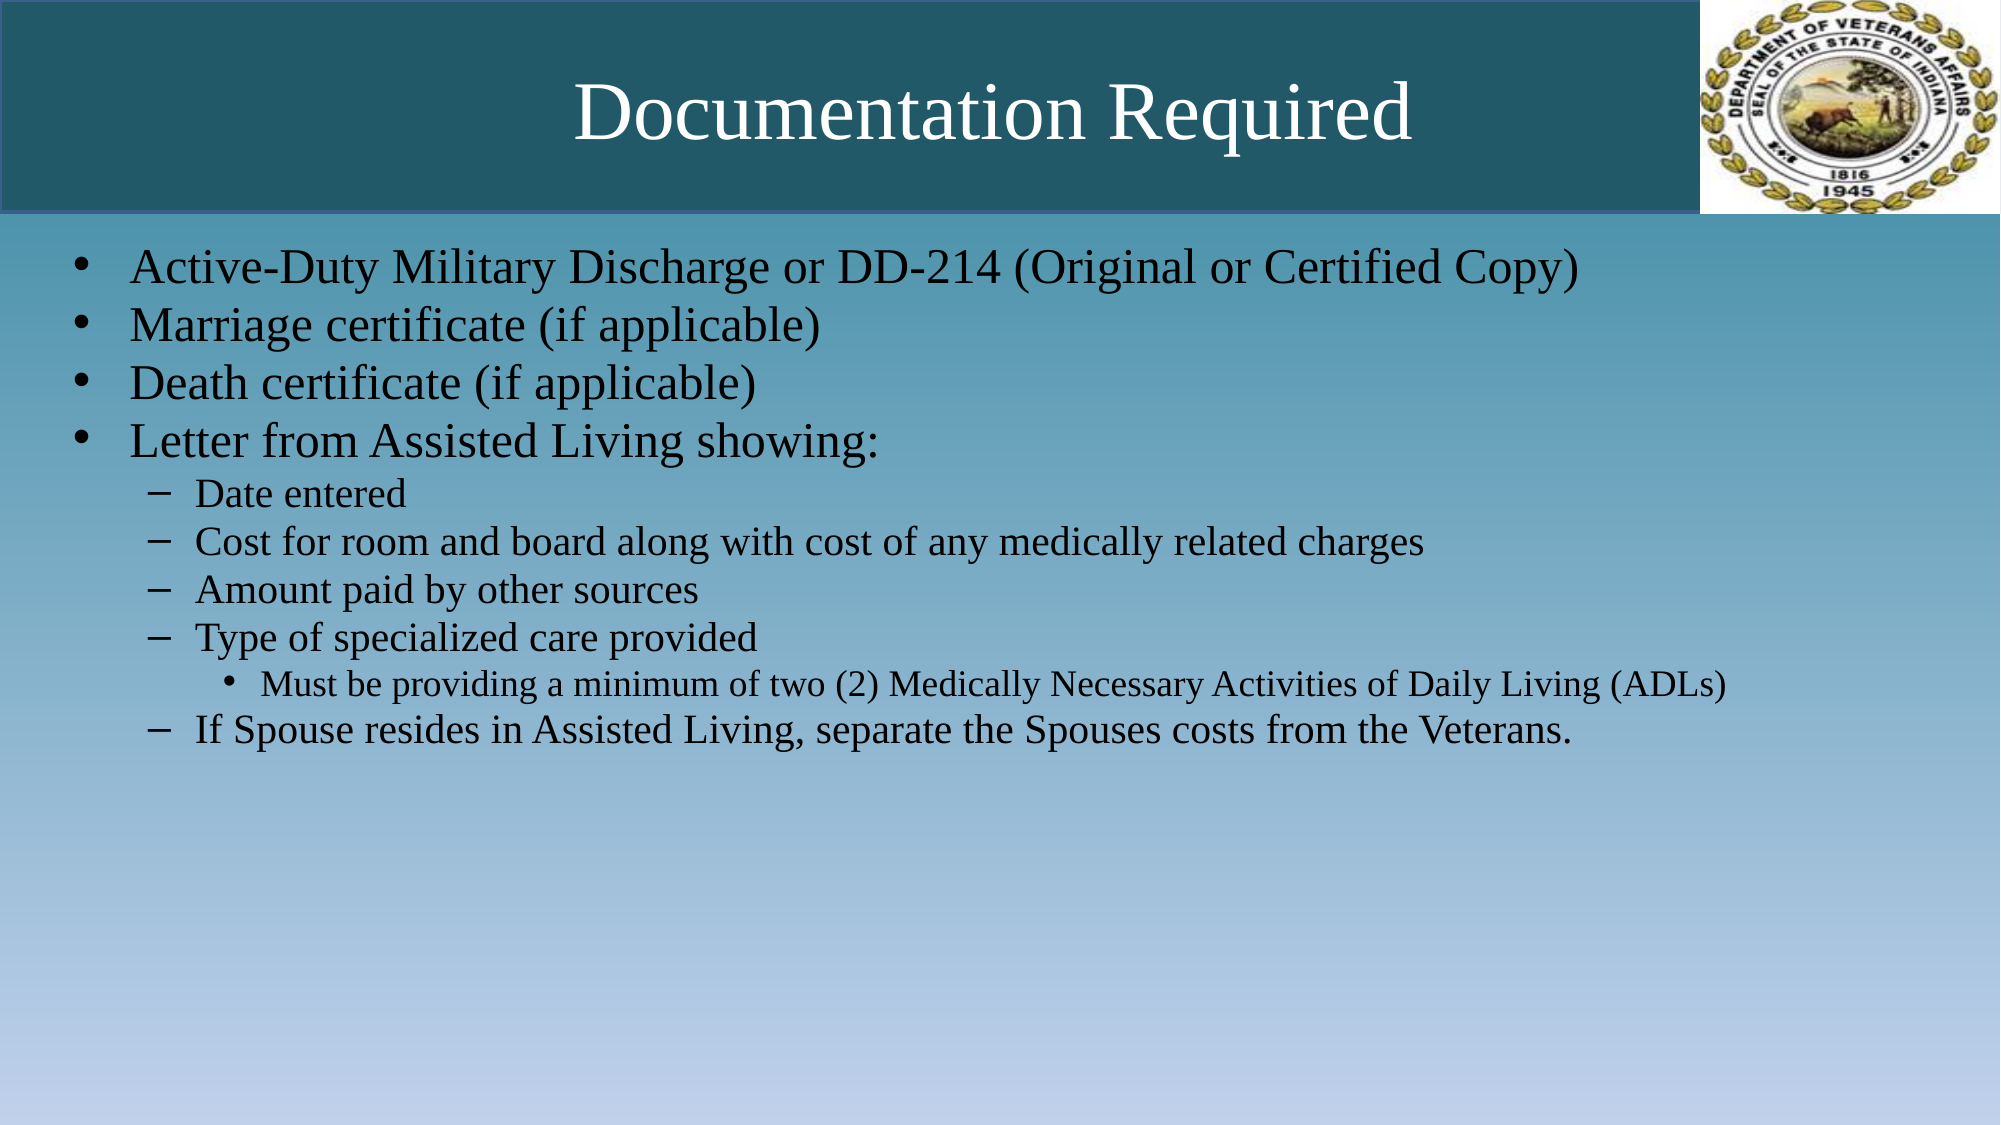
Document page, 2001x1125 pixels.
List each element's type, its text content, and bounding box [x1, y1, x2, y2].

list Active-Duty Military Discharge or DD-214 (Original or Certified Copy) Marriage certificate (if applicable) Death certificate (if applicable) Letter from Assisted Living showing: Date entered Cost for room and board along with cost of any medically related charges Amount paid by other sources Type of specialized care provided Must be providing a minimum of two (2) Medically Necessary Activities of Daily Living (ADLs) If Spouse resides in Assisted Living, separate the Spouses costs from the Veterans. [57, 237, 1910, 1063]
picture [1700, 0, 2000, 214]
title Documentation Required [324, 24, 1663, 188]
